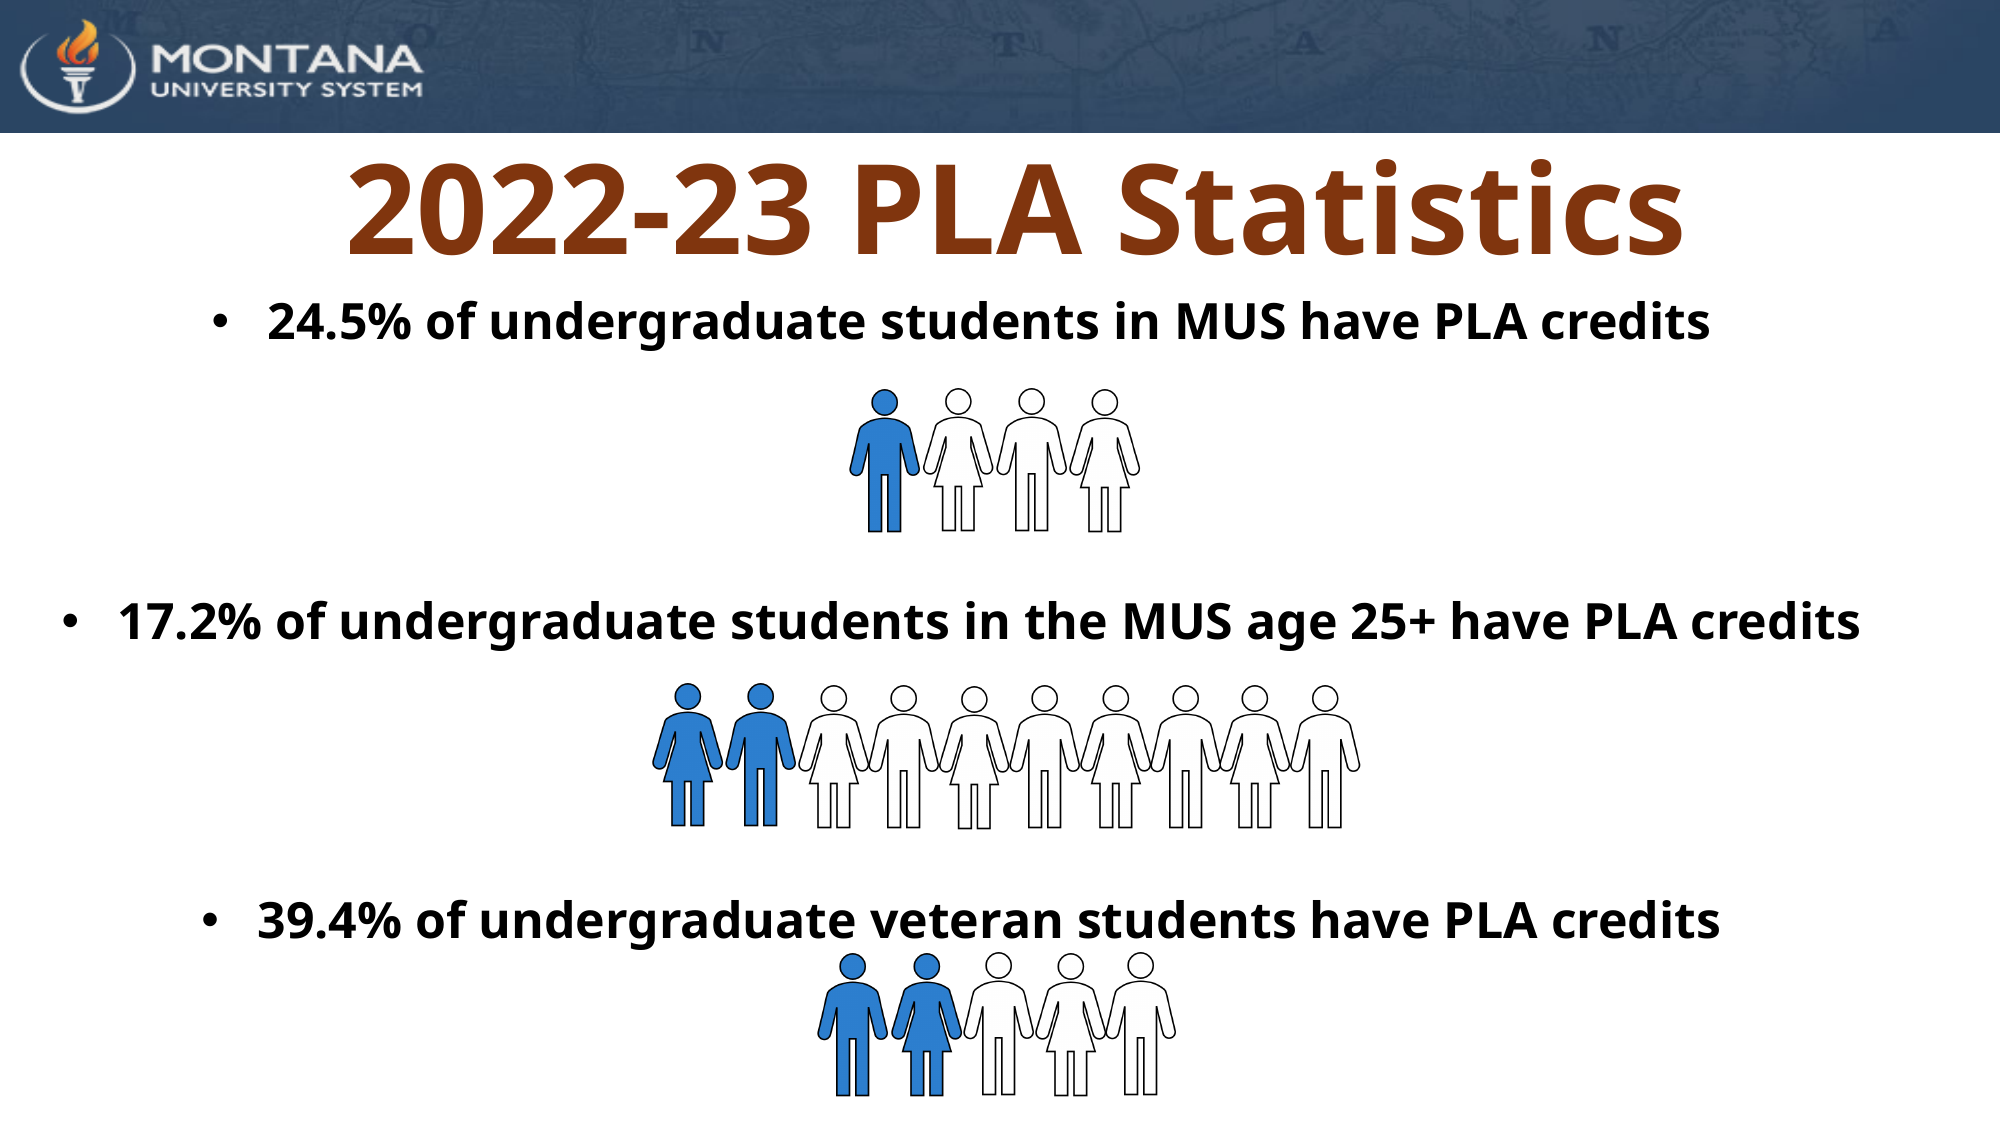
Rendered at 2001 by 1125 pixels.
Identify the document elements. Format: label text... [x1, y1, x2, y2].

picture [0, 0, 2000, 134]
text_box 24.5% of undergraduate students in MUS have PLA credits 17.2% of undergraduate students in the MUS age 25+ have PLA credits 39.4% of undergraduate veteran students have PLA credits [15, 289, 1908, 1025]
picture [777, 947, 1217, 1101]
picture [809, 384, 1180, 537]
picture [611, 679, 1401, 834]
title 2022-23 PLA Statistics [92, 134, 1941, 290]
